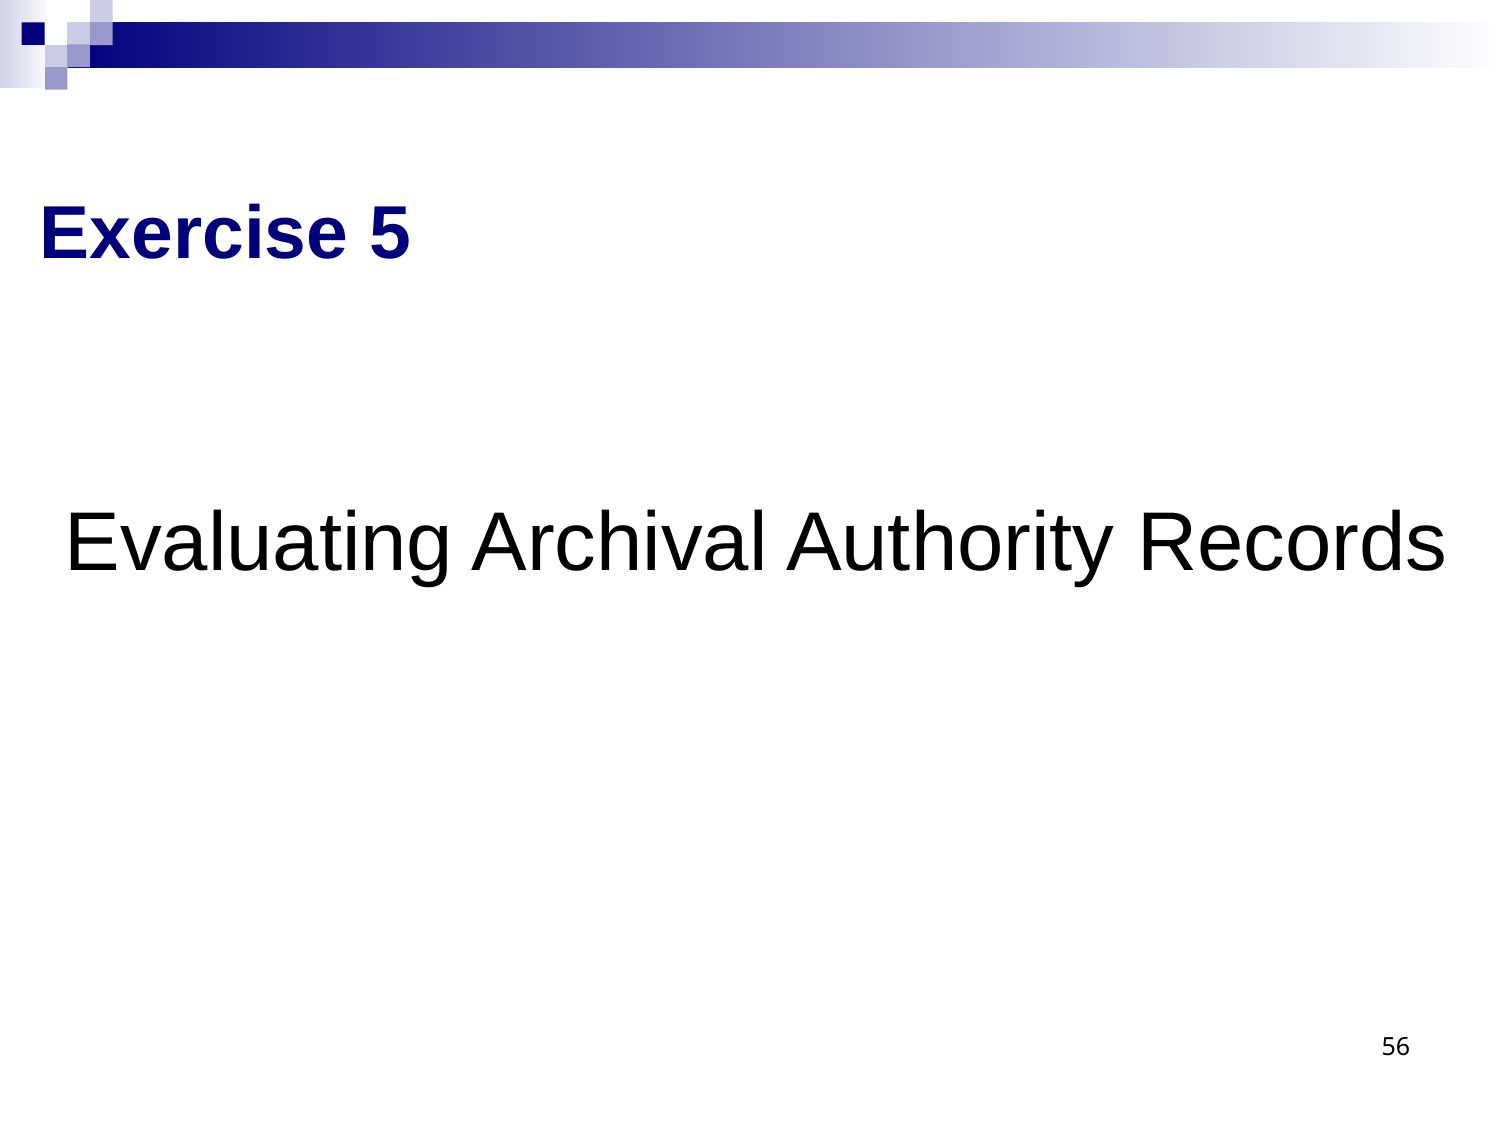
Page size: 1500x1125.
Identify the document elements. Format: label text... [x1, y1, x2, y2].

title Exercise 5 [24, 174, 1475, 282]
text_box 56 [1074, 1023, 1425, 1098]
list Evaluating Archival Authority Records [49, 479, 1475, 597]
